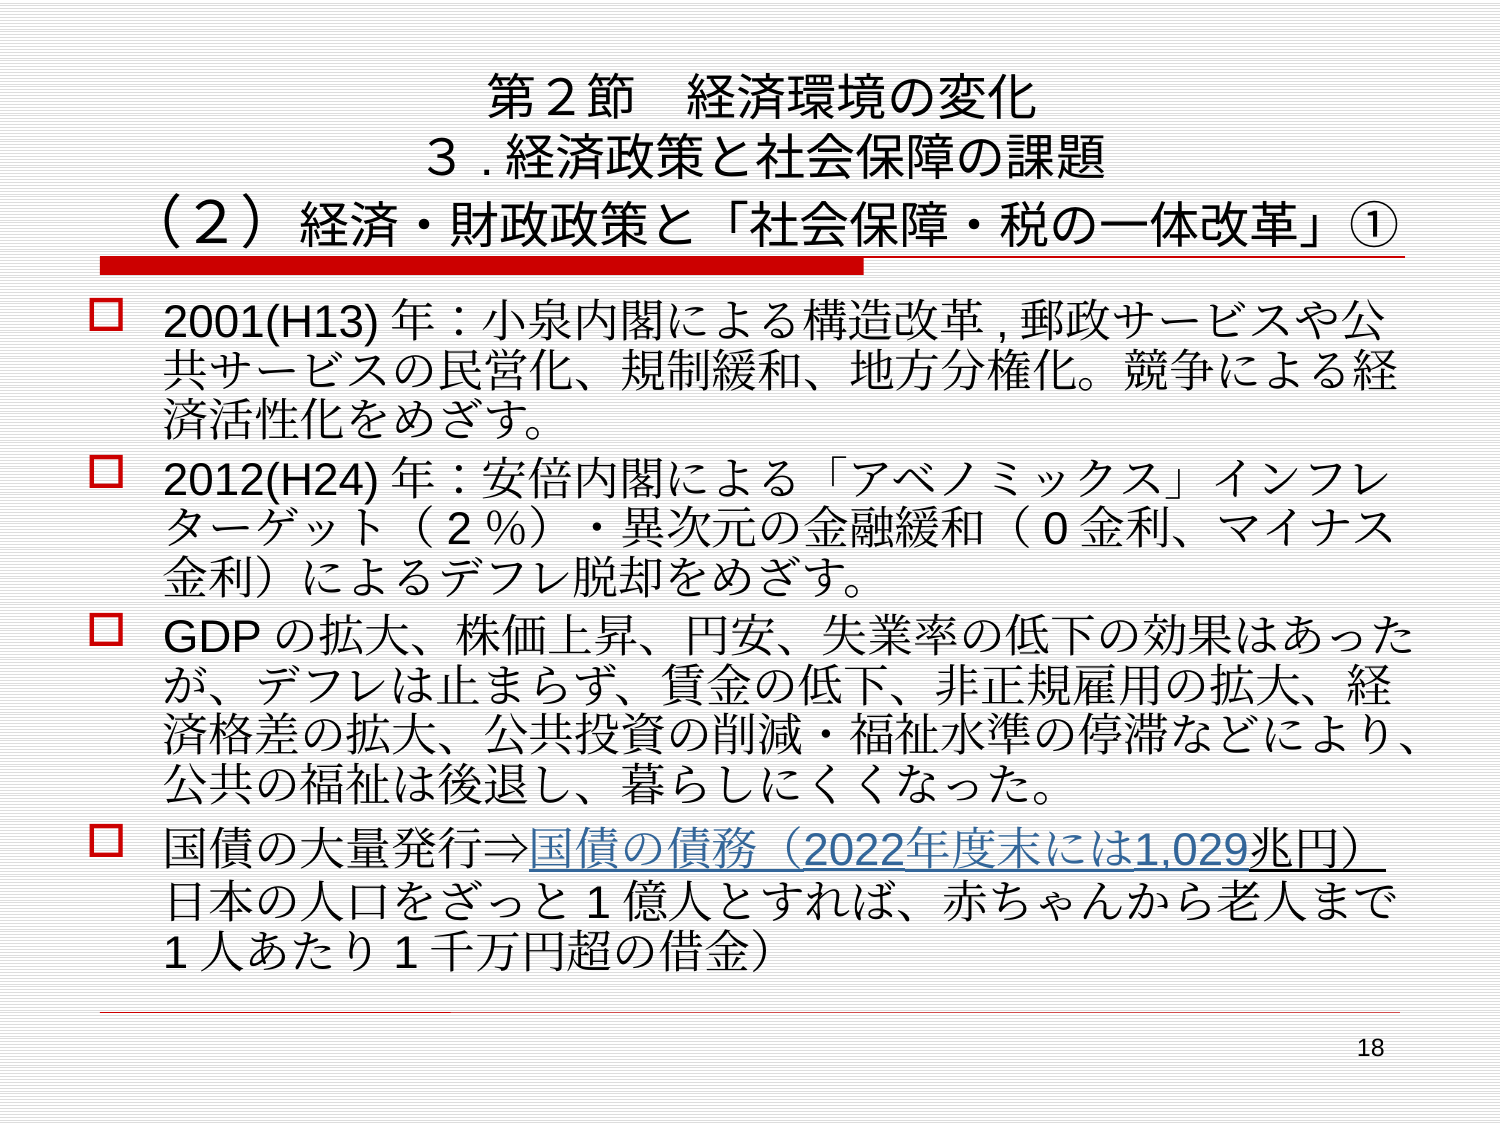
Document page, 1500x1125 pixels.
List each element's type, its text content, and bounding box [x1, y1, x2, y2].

list 2001(H13)年：小泉内閣による構造改革,郵政サービスや公共サービスの民営化、規制緩和、地方分権化。競争による経済活性化をめざす。 2012(H24)年：安倍内閣による「アベノミックス」インフレターゲット（2％）・異次元の金融緩和（0金利、マイナス金利）によるデフレ脱却をめざす。 GDPの拡大、株価上昇、円安、失業率の低下の効果はあったが、デフレは止まらず、賃金の低下、非正規雇用の拡大、経済格差の拡大、公共投資の削減・福祉水準の停滞などにより、公共の福祉は後退し、暮らしにくくなった。 国債の大量発行⇒国債の債務（2022年度末には1,029兆円）日本の人口をざっと1億人とすれば、赤ちゃんから老人まで1人あたり1千万円超の借金） [70, 290, 1436, 1000]
title 第２節 経済環境の変化 ３.経済政策と社会保障の課題 （２）経済・財政政策と「社会保障・税の一体改革」① [76, 66, 1448, 255]
slide_number 18 [1074, 1024, 1400, 1103]
